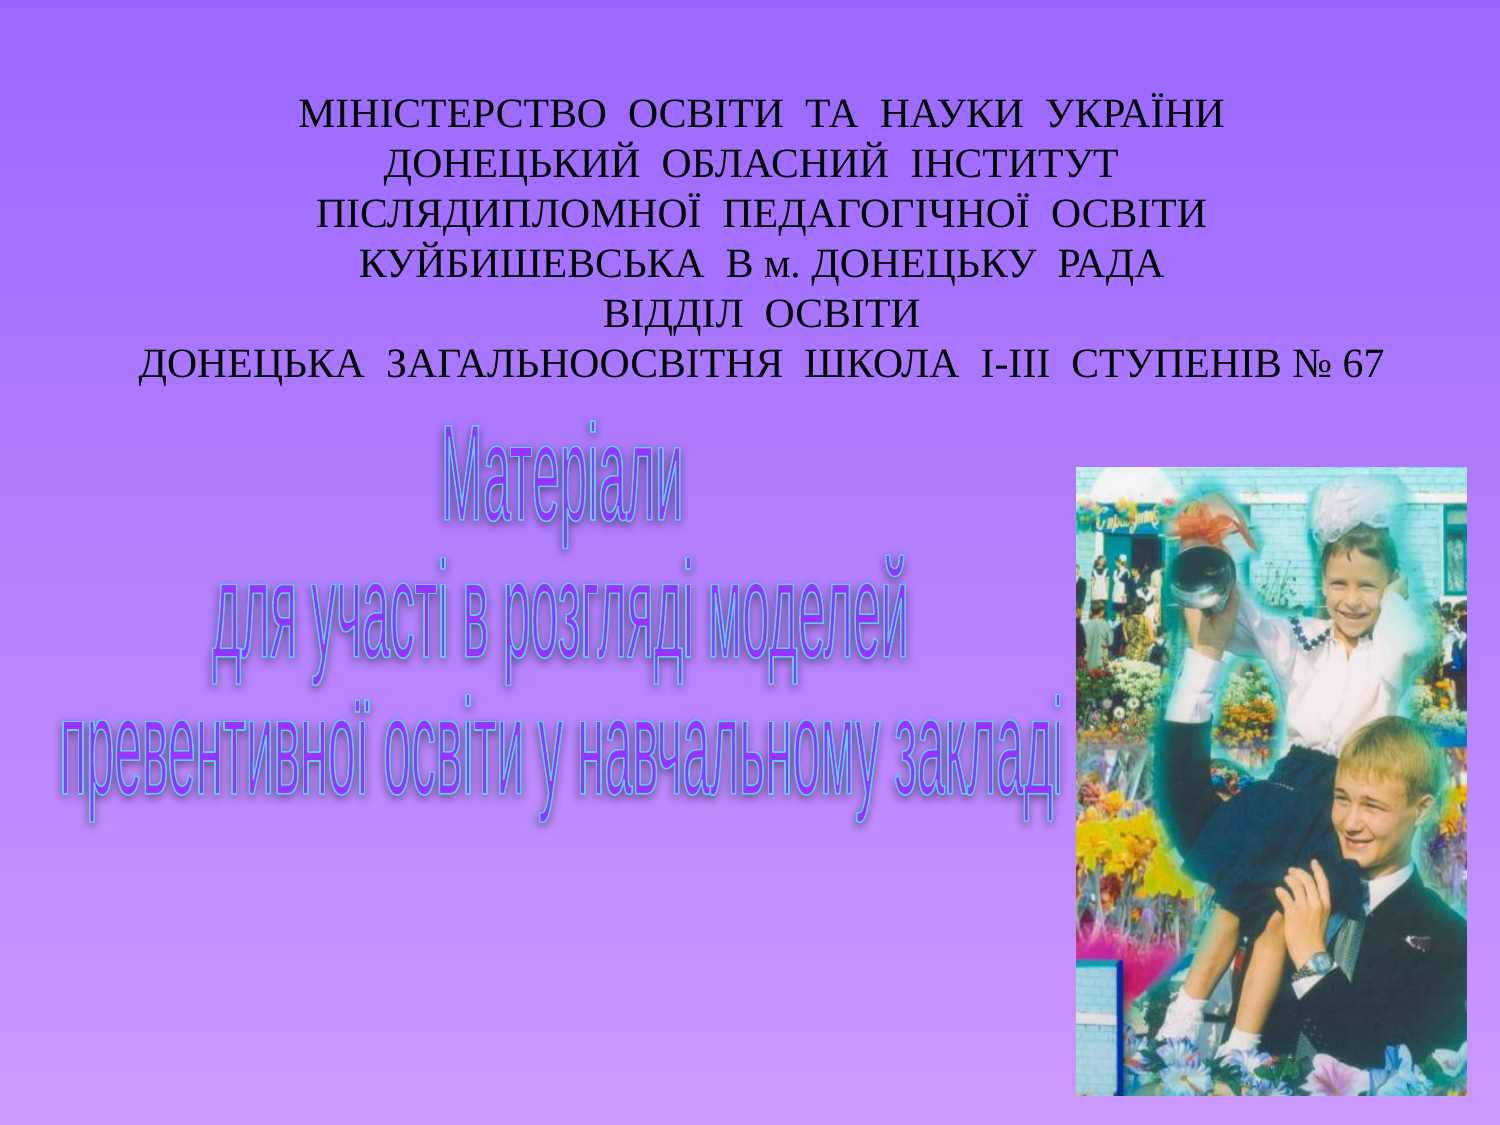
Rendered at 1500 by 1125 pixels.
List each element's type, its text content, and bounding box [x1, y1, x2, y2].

text_box Матеріали для участі в розгляді моделей превентивної освіти у навчальному закладі [634, 720, 658, 795]
text_box Матеріали для участі в розгляді моделей превентивної освіти у навчальному закладі [499, 720, 522, 795]
text_box Матеріали для участі в розгляді моделей превентивної освіти у навчальному закладі [597, 583, 625, 659]
text_box Матеріали для участі в розгляді моделей превентивної освіти у навчальному закладі [211, 583, 268, 685]
text_box Матеріали для участі в розгляді моделей превентивної освіти у навчальному закладі [444, 425, 480, 521]
text_box Матеріали для участі в розгляді моделей превентивної освіти у навчальному закладі [269, 583, 295, 658]
text_box Матеріали для участі в розгляді моделей превентивної освіти у навчальному закладі [793, 719, 820, 796]
text_box Матеріали для участі в розгляді моделей превентивної освіти у навчальному закладі [947, 720, 994, 796]
text_box Матеріали для участі в розгляді моделей превентивної освіти у навчальному закладі [531, 582, 557, 659]
text_box Матеріали для участі в розгляді моделей превентивної освіти у навчальному закладі [657, 446, 681, 521]
text_box Матеріали для участі в розгляді моделей превентивної освіти у навчальному закладі [310, 583, 337, 687]
text_box Матеріали для участі в розгляді моделей превентивної освіти у навчальному закладі [768, 583, 798, 685]
text_box Матеріали для участі в розгляді моделей превентивної освіти у навчальному закладі [562, 445, 587, 550]
text_box Матеріали для участі в розгляді моделей превентивної освіти у навчальному закладі [823, 720, 852, 795]
text_box Матеріали для участі в розгляді моделей превентивної освіти у навчальному закладі [799, 582, 851, 659]
text_box Матеріали для участі в розгляді моделей превентивної освіти у навчальному закладі [412, 719, 436, 796]
text_box Матеріали для участі в розгляді моделей превентивної освіти у навчальному закладі [918, 719, 946, 796]
text_box Матеріали для участі в розгляді моделей превентивної освіти у навчальному закладі [363, 582, 391, 659]
text_box Матеріали для участі в розгляді моделей превентивної освіти у навчальному закладі [438, 720, 461, 795]
text_box Матеріали для участі в розгляді моделей превентивної освіти у навчальному закладі [883, 583, 906, 658]
text_box Матеріали для участі в розгляді моделей превентивної освіти у навчальному закладі [144, 720, 167, 795]
text_box Матеріали для участі в розгляді моделей превентивної освіти у навчальному закладі [329, 719, 355, 796]
text_box Матеріали для участі в розгляді моделей превентивної освіти у навчальному закладі [626, 583, 652, 658]
text_box Матеріали для участі в розгляді моделей превентивної освіти у навчальному закладі [710, 583, 740, 658]
text_box Матеріали для участі в розгляді моделей превентивної освіти у навчальному закладі [658, 720, 680, 795]
text_box Матеріали для участі в розгляді моделей превентивної освіти у навчальному закладі [505, 582, 530, 687]
text_box Матеріали для участі в розгляді моделей превентивної освіти у навчальному закладі [115, 719, 141, 796]
text_box Матеріали для участі в розгляді моделей превентивної освіти у навчальному закладі [894, 719, 916, 796]
text_box Матеріали для участі в розгляді моделей превентивної освіти у навчальному закладі [248, 720, 272, 795]
text_box Матеріали для участі в розгляді моделей превентивної освіти у навчальному закладі [537, 720, 564, 823]
text_box Матеріали для участі в розгляді моделей превентивної освіти у навчальному закладі [533, 445, 559, 523]
text_box Матеріали для участі в розгляді моделей превентивної освіти у навчальному закладі [599, 445, 653, 523]
text_box Матеріали для участі в розгляді моделей превентивної освіти у навчальному закладі [276, 720, 299, 795]
text_box Матеріали для участі в розгляді моделей превентивної освіти у навчальному закладі [741, 720, 764, 795]
text_box Матеріали для участі в розгляді моделей превентивної освіти у навчальному закладі [384, 719, 410, 796]
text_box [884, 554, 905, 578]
text_box Матеріали для участі в розгляді моделей превентивної освіти у навчальному закладі [605, 719, 633, 796]
text_box Матеріали для участі в розгляді моделей превентивної освіти у навчальному закладі [88, 719, 113, 823]
text_box Матеріали для участі в розгляді моделей превентивної освіти у навчальному закладі [653, 583, 683, 685]
text_box МІНІСТЕРСТВО ОСВІТИ ТА НАУКИ УКРАЇНИ ДОНЕЦЬКИЙ ОБЛАСНИЙ ІНСТИТУТ ПІСЛЯДИПЛОМНОЇ ПЕДАГОГІЧНОЇ ОСВІТИ КУЙБИШЕВСЬКА В м. ДОНЕЦЬКУ РАДА ВІДДІЛ ОСВІТИ ДОНЕЦЬКА ЗАГАЛЬНООСВІТНЯ ШКОЛА І-ІІІ СТУПЕНІВ № 67 [53, 78, 1471, 393]
text_box Матеріали для участі в розгляді моделей превентивної освіти у навчальному закладі [997, 719, 1053, 822]
text_box Матеріали для участі в розгляді моделей превентивної освіти у навчальному закладі [854, 582, 880, 659]
text_box Матеріали для участі в розгляді моделей превентивної освіти у навчальному закладі [558, 582, 580, 659]
text_box Матеріали для участі в розгляді моделей превентивної освіти у навчальному закладі [169, 719, 195, 796]
text_box Матеріали для участі в розгляді моделей превентивної освіти у навчальному закладі [683, 719, 737, 796]
text_box Матеріали для участі в розгляді моделей превентивної освіти у навчальному закладі [484, 445, 512, 523]
text_box Матеріали для участі в розгляді моделей превентивної освіти у навчальному закладі [391, 582, 415, 659]
text_box Матеріали для участі в розгляді моделей превентивної освіти у навчальному закладі [338, 583, 360, 658]
picture [1076, 467, 1467, 1097]
text_box Матеріали для участі в розгляді моделей превентивної освіти у навчальному закладі [743, 582, 769, 659]
text_box Матеріали для участі в розгляді моделей превентивної освіти у навчальному закладі [854, 720, 881, 823]
text_box Матеріали для участі в розгляді моделей превентивної освіти у навчальному закладі [465, 583, 488, 658]
